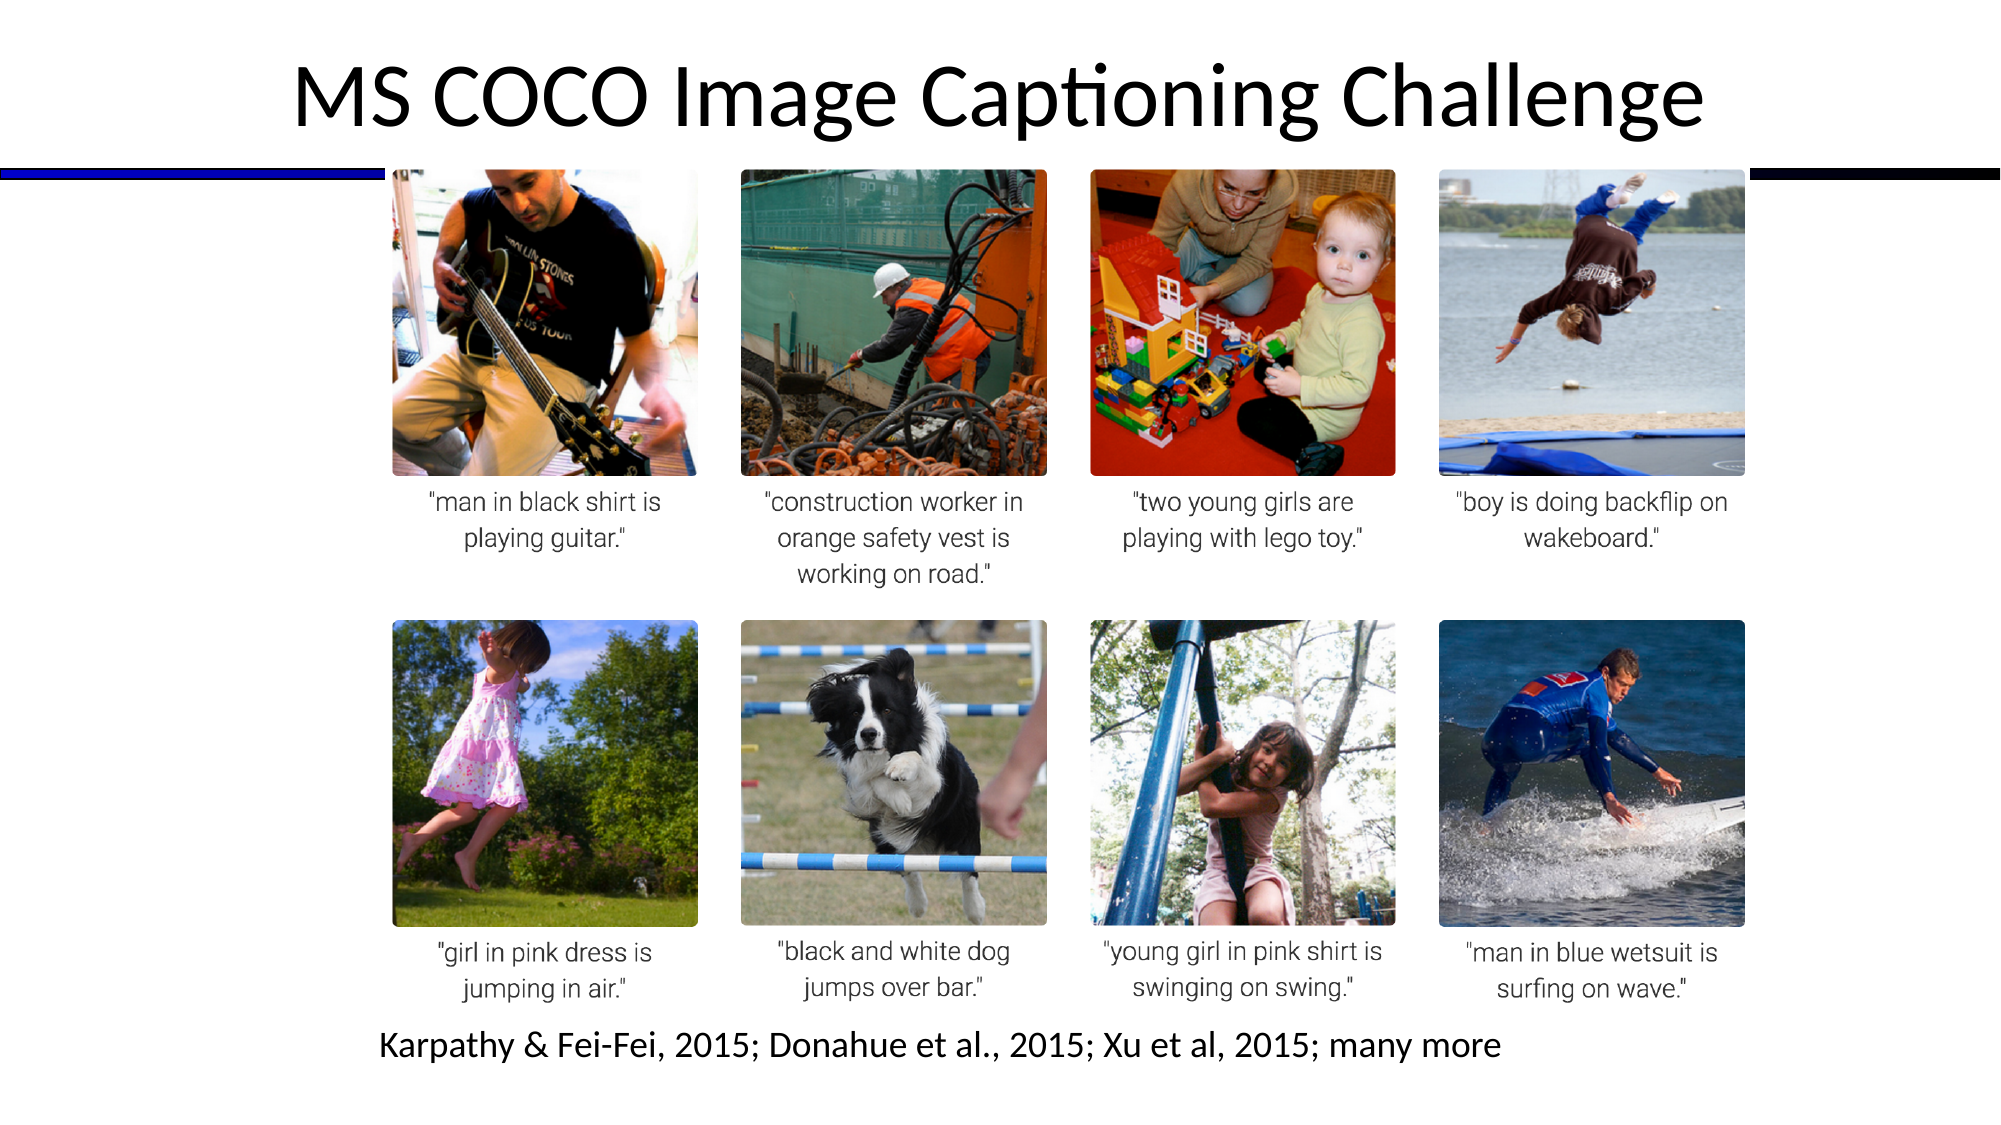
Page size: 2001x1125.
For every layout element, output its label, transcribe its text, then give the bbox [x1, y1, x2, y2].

picture [385, 162, 1751, 1013]
title MS COCO Image Captioning Challenge [0, 0, 2000, 184]
text_box Karpathy & Fei-Fei, 2015; Donahue et al., 2015; Xu et al, 2015; many more [364, 1012, 1541, 1073]
